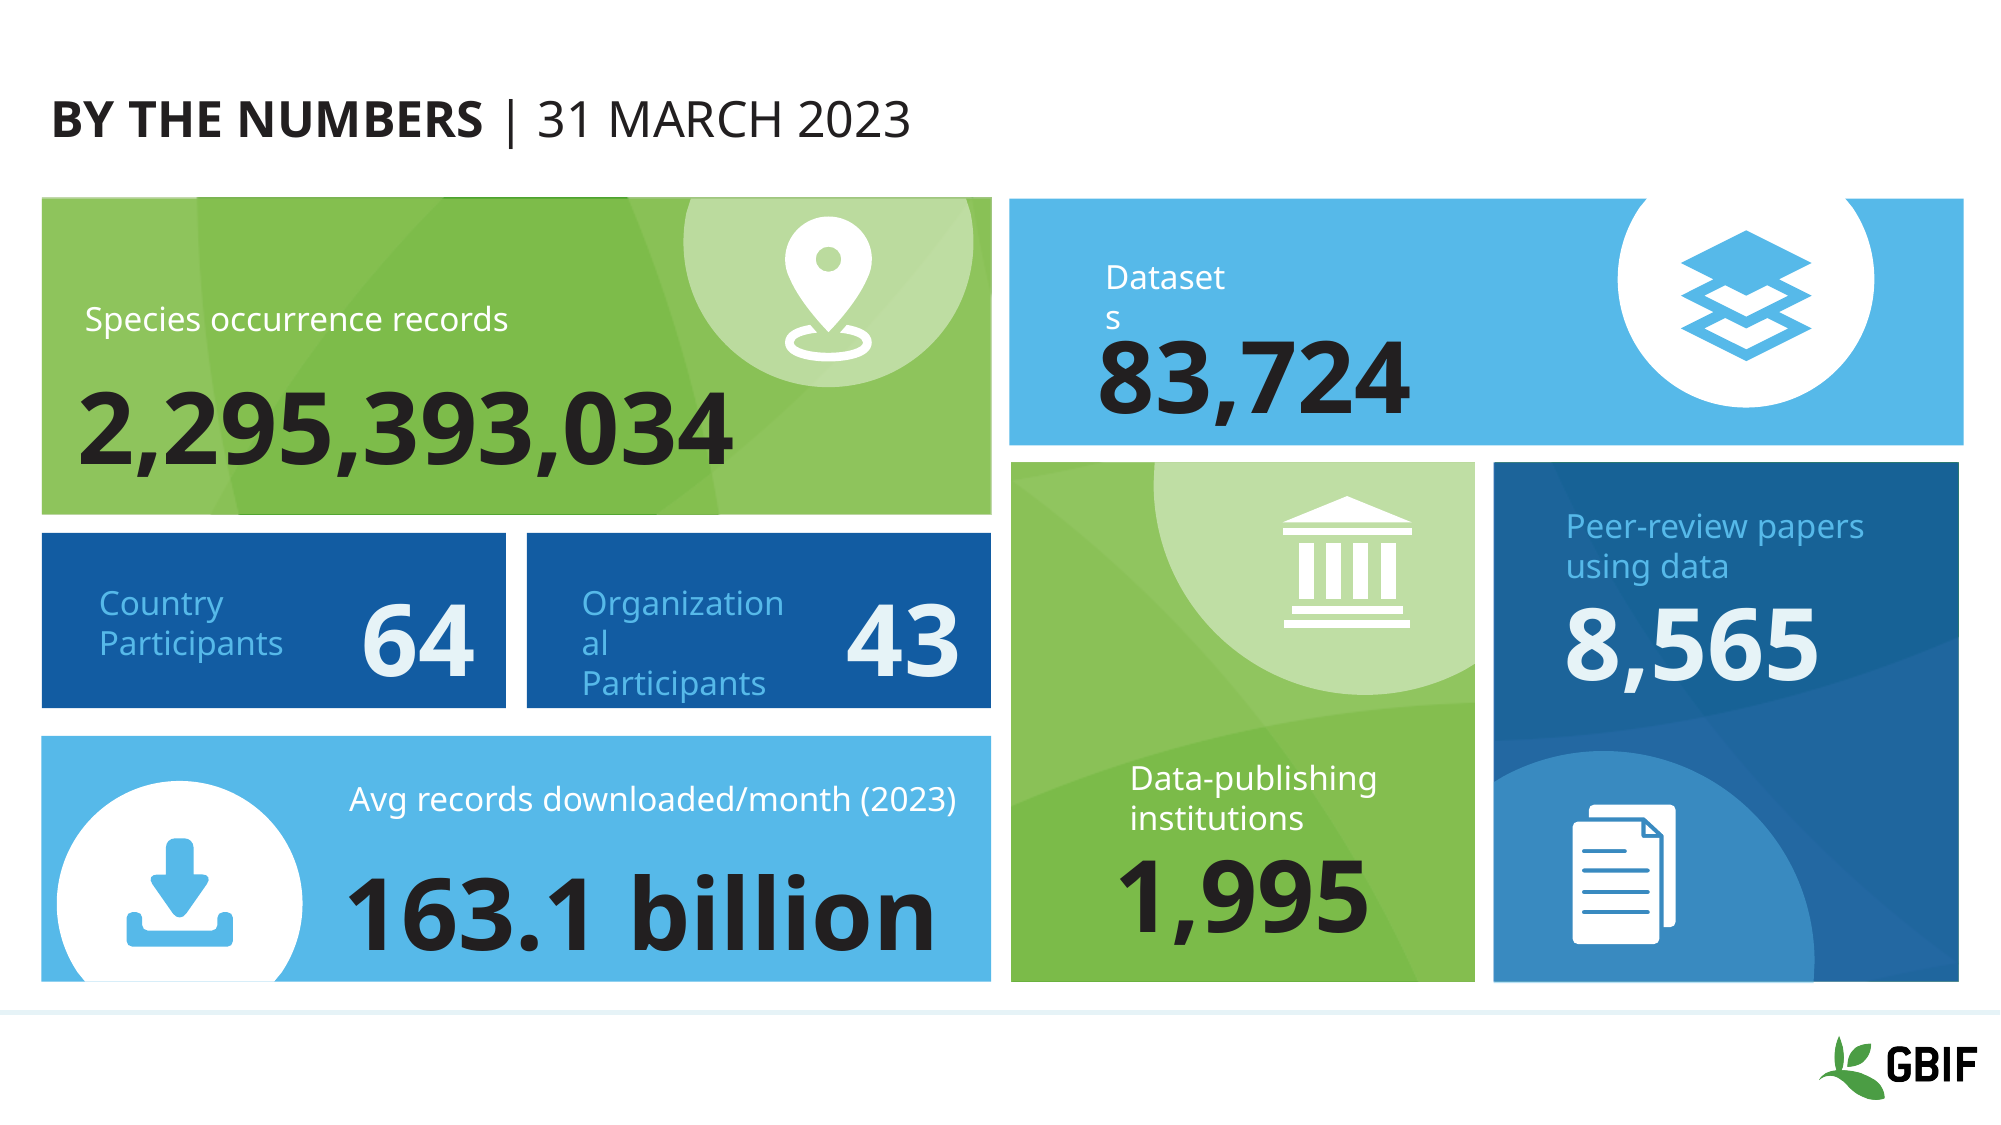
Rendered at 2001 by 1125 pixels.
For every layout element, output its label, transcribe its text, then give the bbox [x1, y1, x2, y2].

picture [1795, 1012, 2000, 1123]
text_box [1493, 462, 1959, 984]
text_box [41, 532, 506, 709]
title BY THE NUMBERS | 31 March 2023 [38, 75, 1959, 167]
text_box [41, 735, 1003, 982]
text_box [1009, 197, 1964, 446]
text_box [526, 532, 991, 709]
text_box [1011, 462, 1475, 982]
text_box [41, 197, 992, 515]
